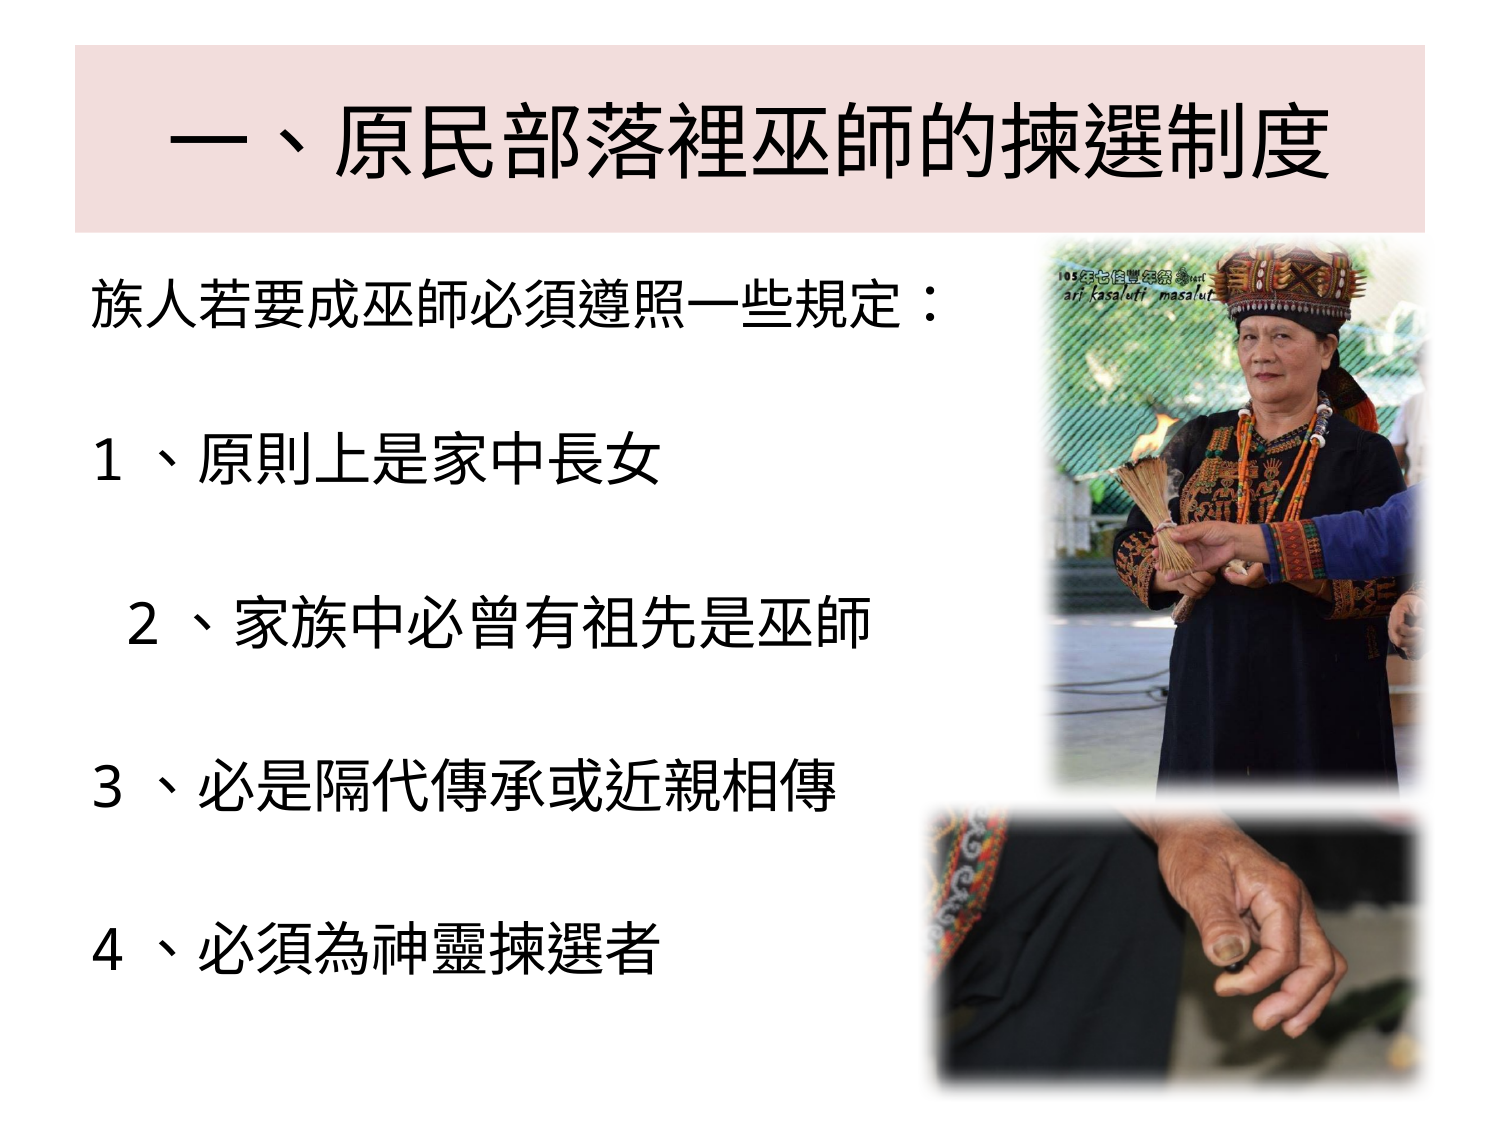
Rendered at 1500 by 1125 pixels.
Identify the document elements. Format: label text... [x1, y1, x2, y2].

list 族人若要成巫師必須遵照一些規定： 1、原則上是家中長女 2、家族中必曾有祖先是巫師 3、必是隔代傳承或近親相傳 4、必須為神靈揀選者 [74, 262, 1028, 1006]
picture [915, 231, 1437, 1103]
title 一、原民部落裡巫師的揀選制度 [74, 44, 1426, 233]
